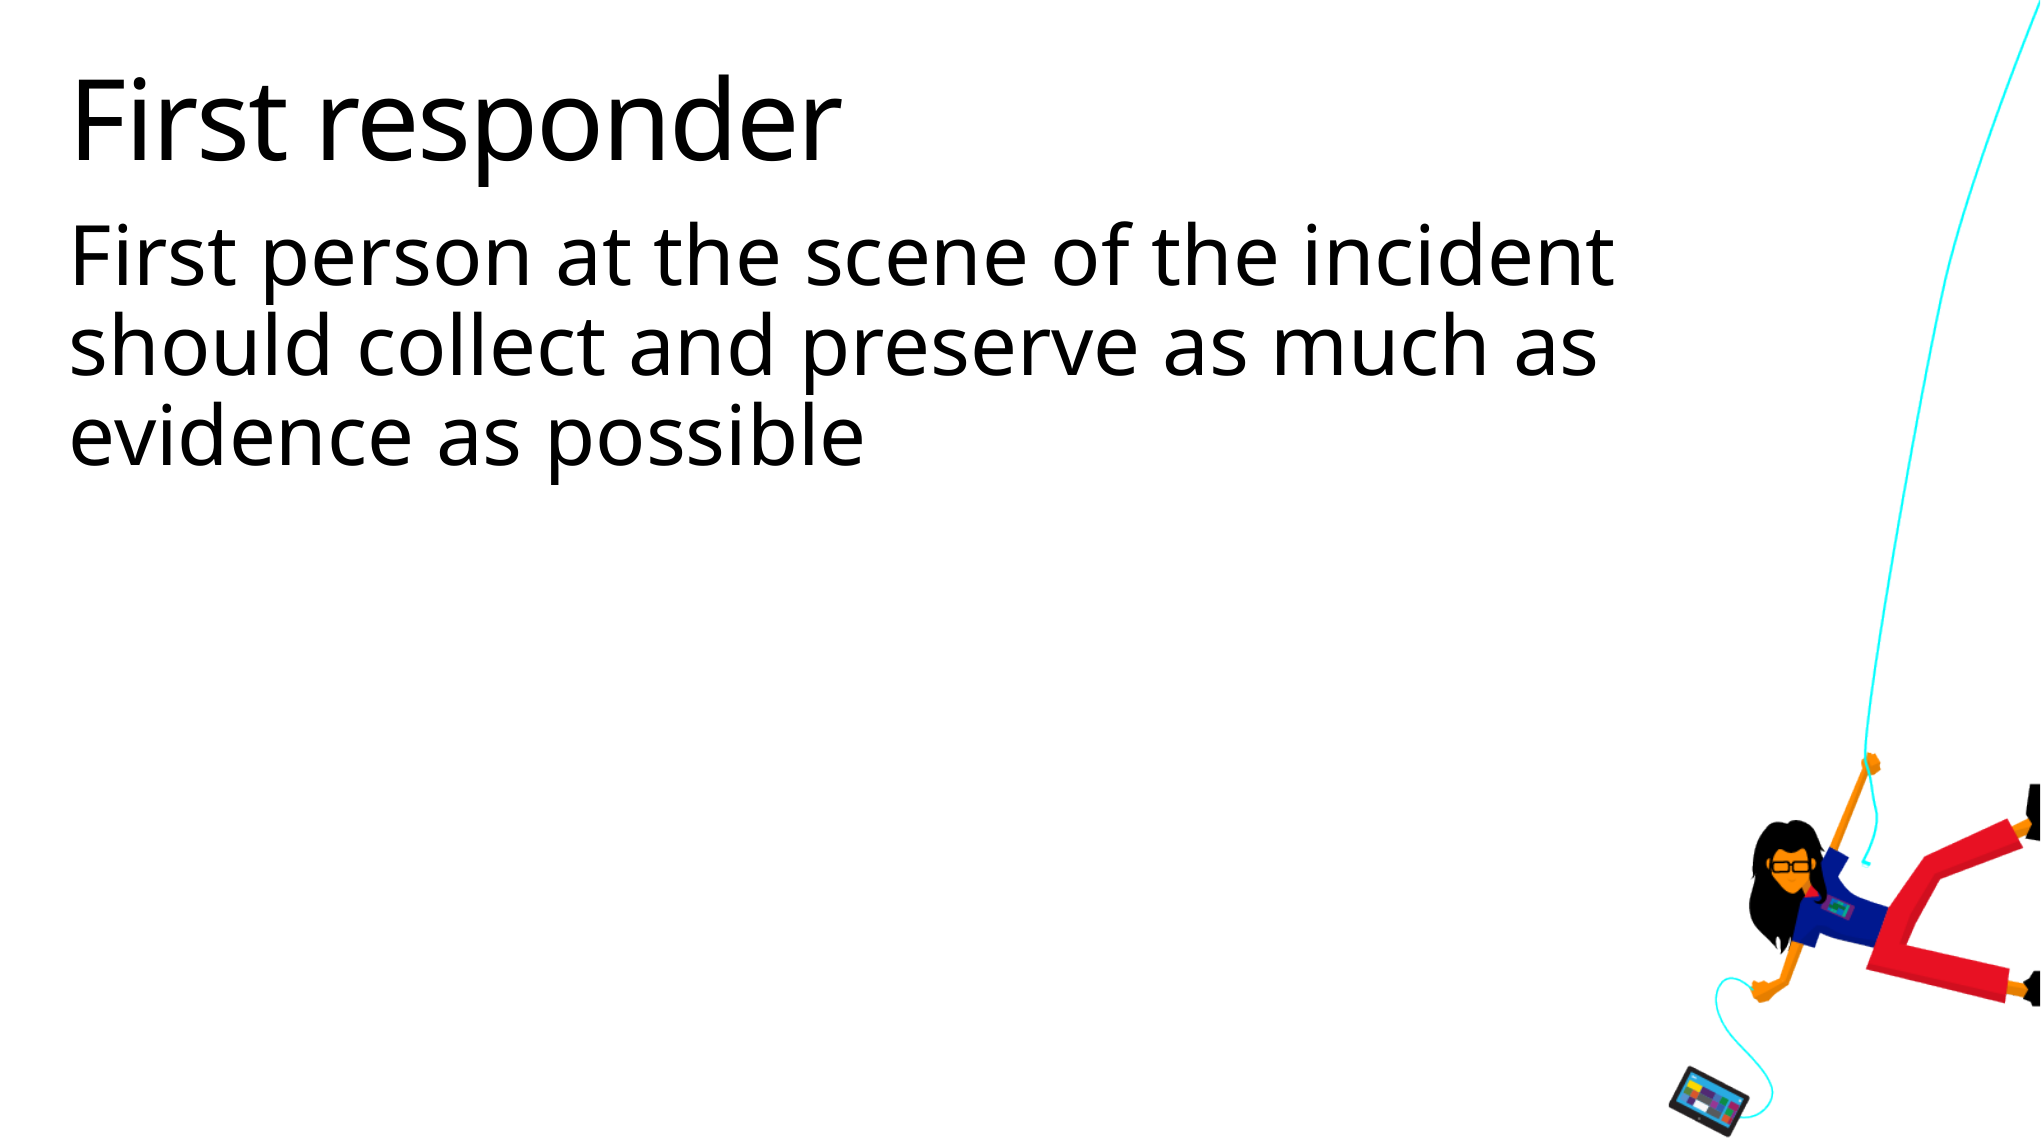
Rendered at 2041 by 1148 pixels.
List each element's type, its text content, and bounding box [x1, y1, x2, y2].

picture [1633, 0, 2041, 1148]
title First responder [45, 48, 1885, 199]
list First person at the scene of the incident should collect and preserve as much as evidence as possible [45, 198, 1780, 613]
